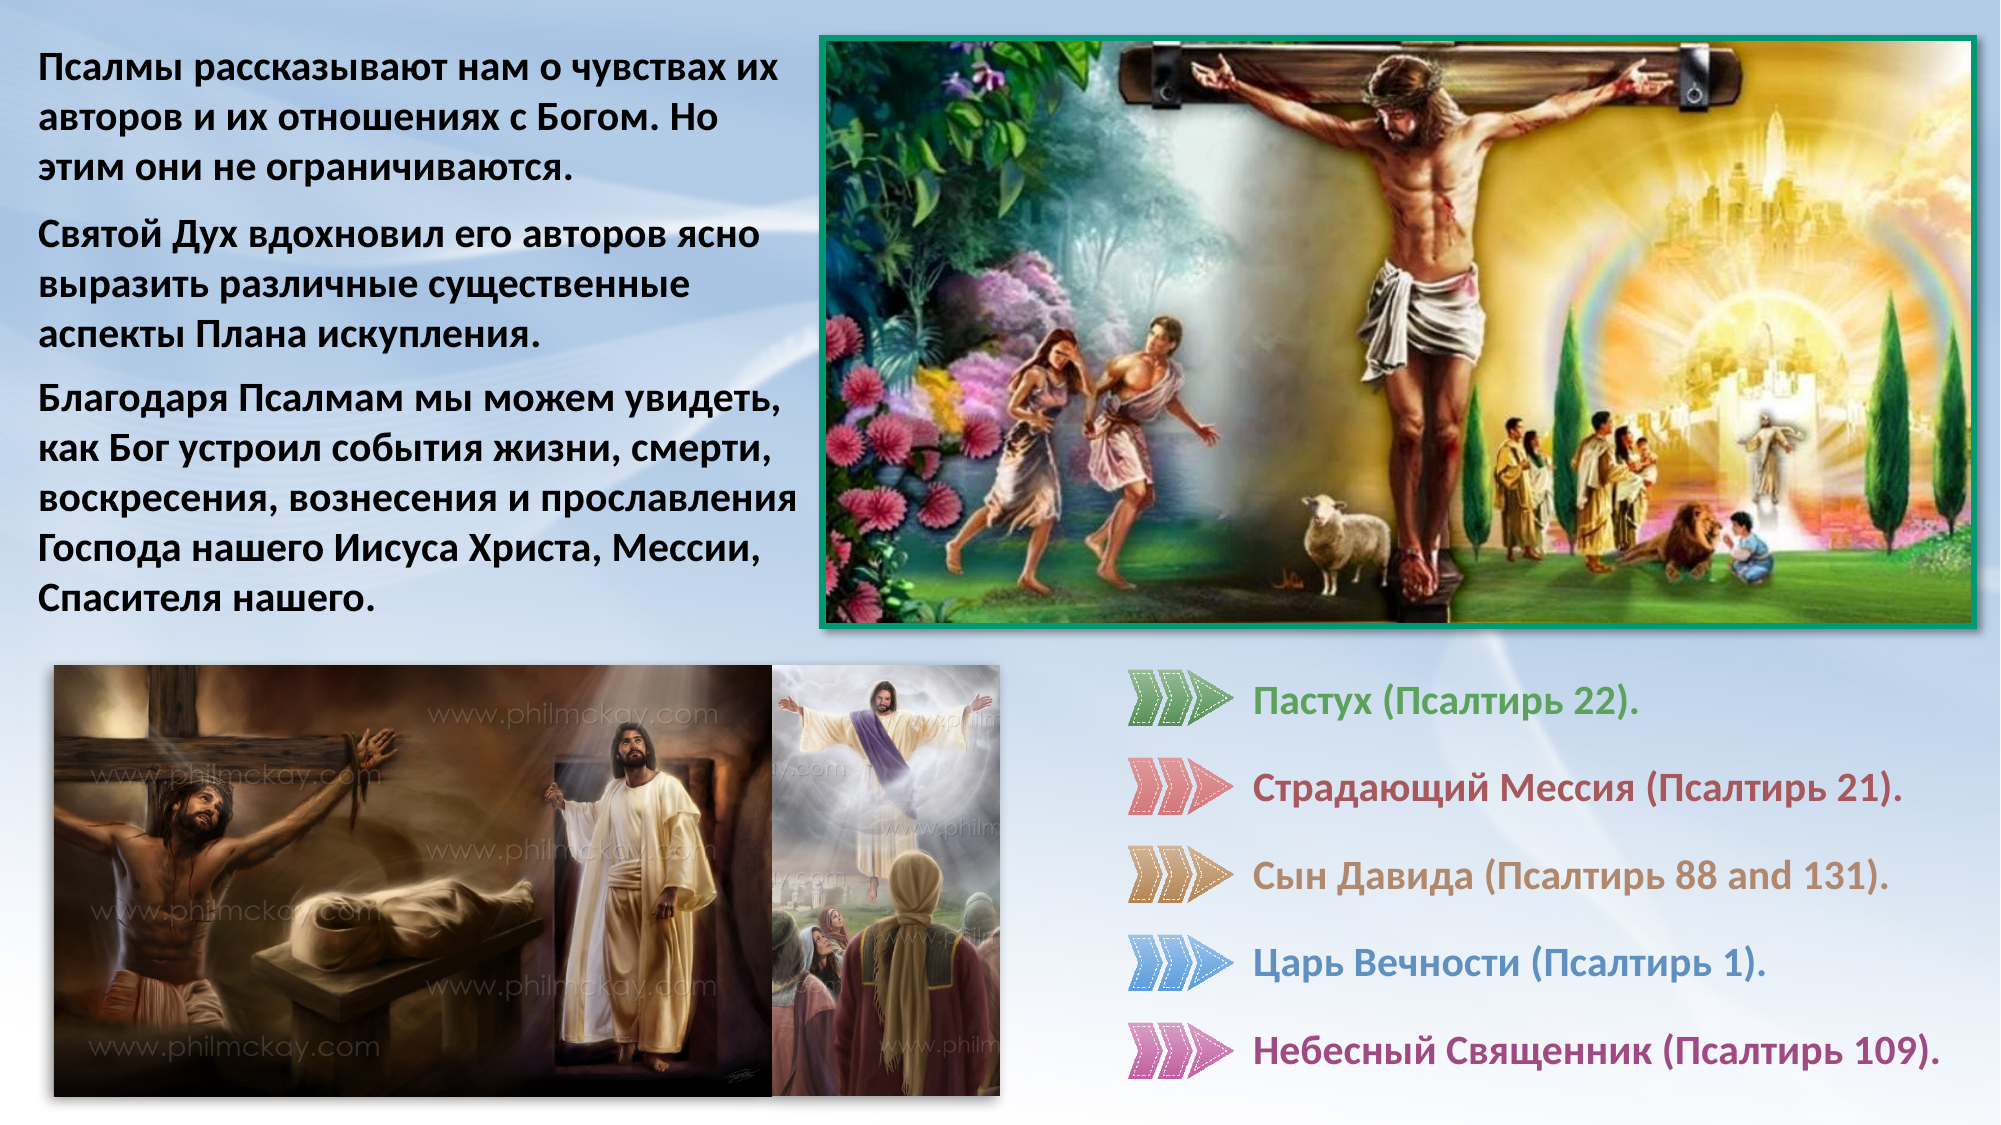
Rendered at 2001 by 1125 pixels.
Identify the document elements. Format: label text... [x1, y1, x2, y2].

text_box Святой Дух вдохновил его авторов ясно выразить различные существенные аспекты Плана искупления. [23, 198, 820, 364]
text_box Пастух (Псалтирь 22). Страдающий Мессия (Псалтирь 21). Сын Давида (Псалтирь 88 and 131). Царь Вечности (Псалтирь 1). Небесный Священник (Псалтирь 109). [1238, 665, 1971, 1080]
text_box Благодаря Псалмам мы можем увидеть, как Бог устроил события жизни, смерти, воскресения, вознесения и прославления Господа нашего Иисуса Христа, Мессии, Спасителя нашего. [23, 364, 820, 627]
picture [0, 0, 2001, 1125]
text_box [59, 670, 997, 1094]
text_box Псалмы рассказывают нам о чувствах их авторов и их отношениях с Богом. Но этим они не ограничиваются. [23, 31, 820, 197]
